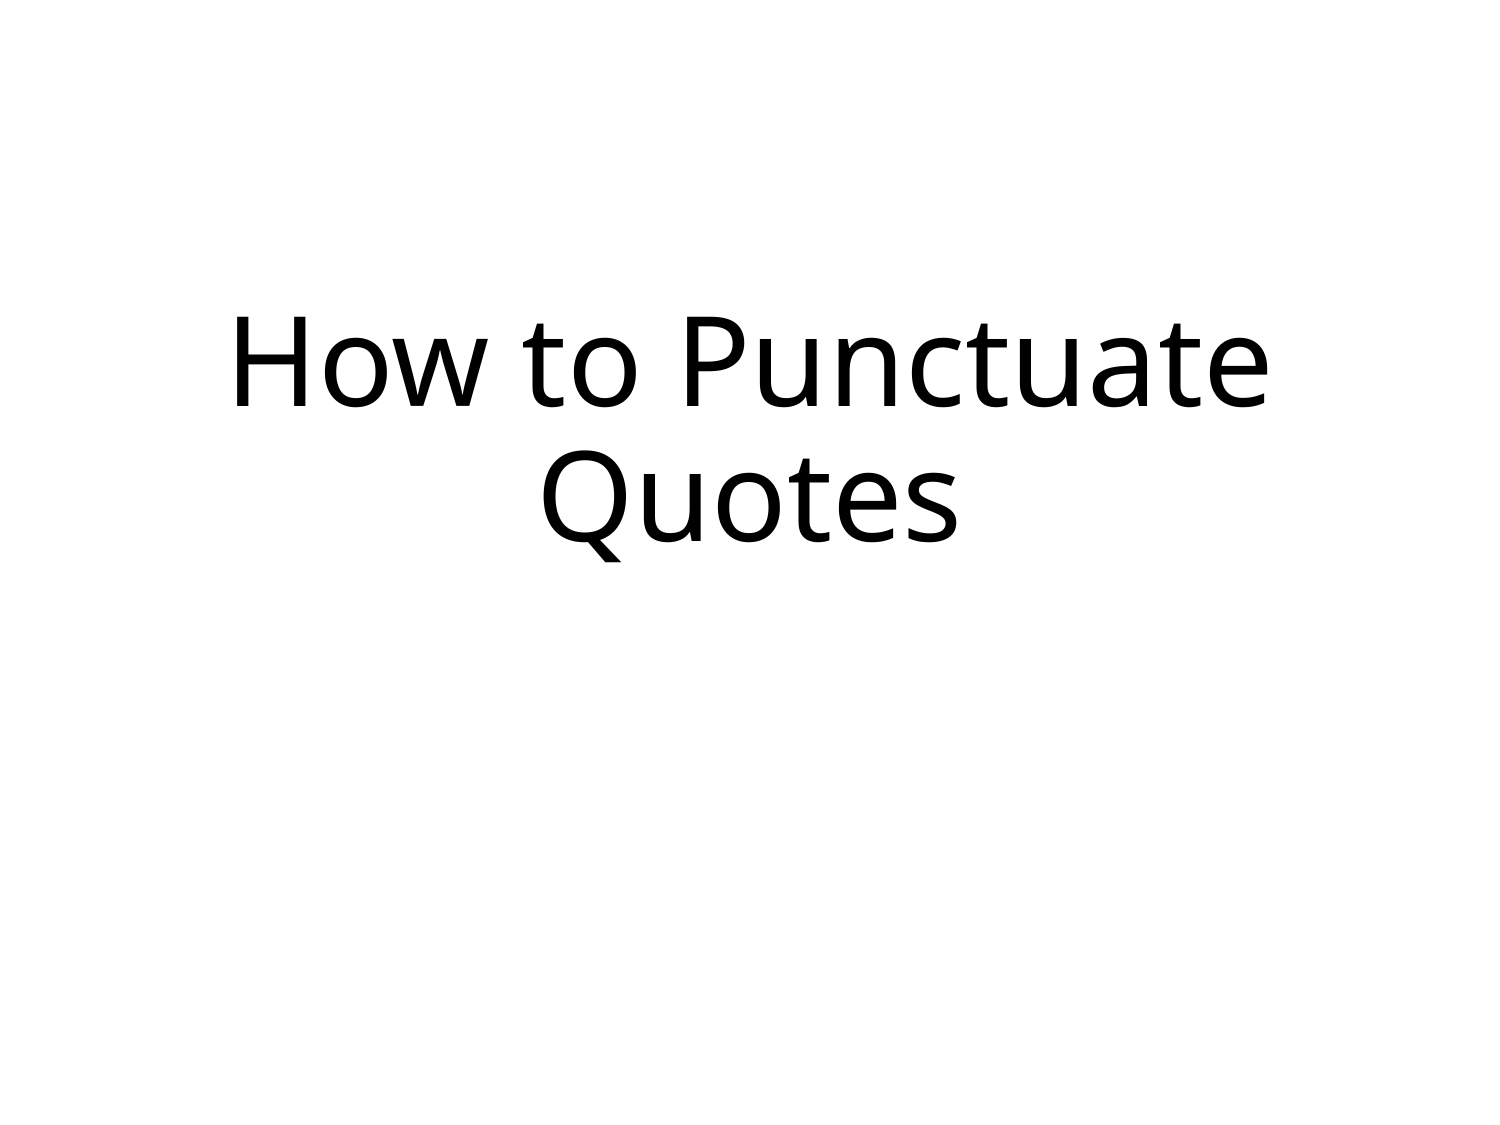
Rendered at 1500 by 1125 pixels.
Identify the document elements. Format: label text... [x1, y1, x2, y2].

title How to Punctuate Quotes [112, 184, 1388, 576]
